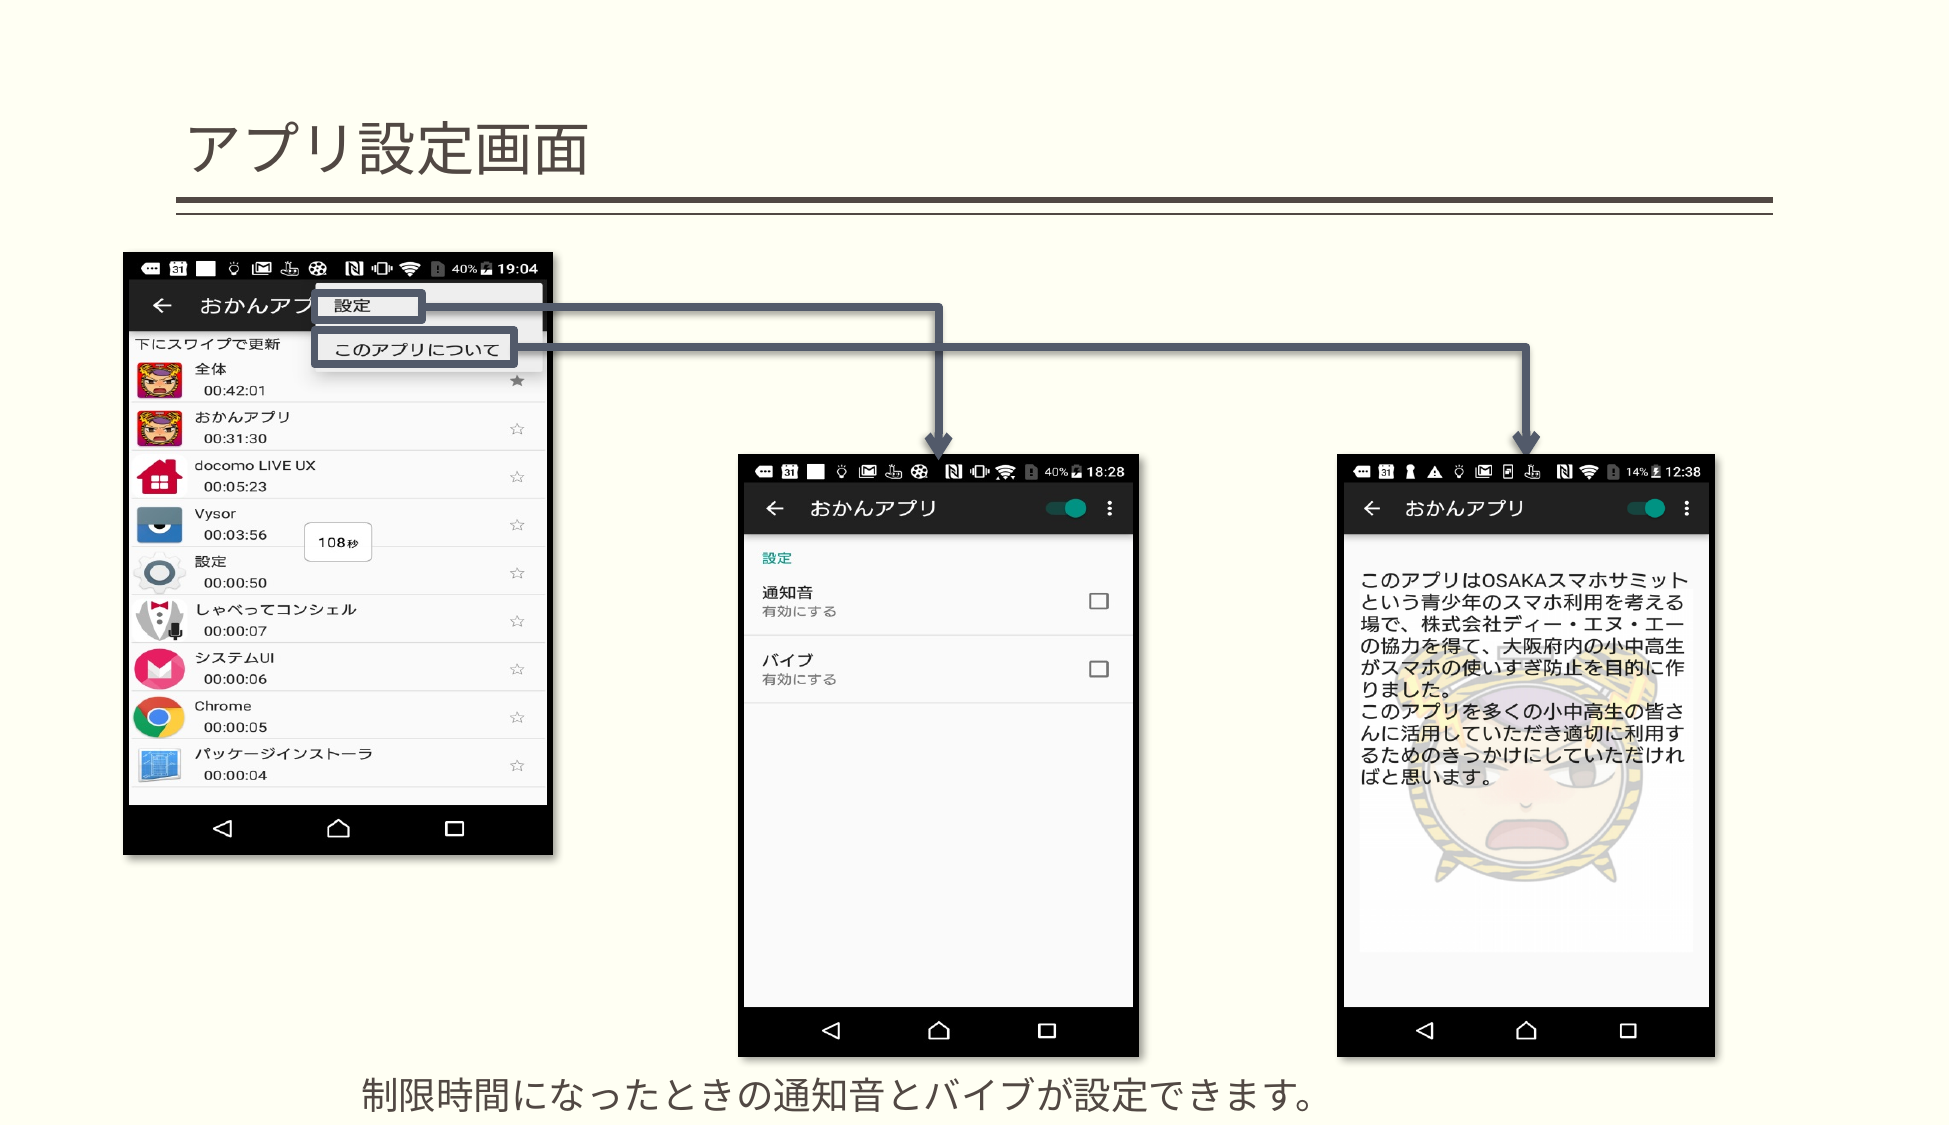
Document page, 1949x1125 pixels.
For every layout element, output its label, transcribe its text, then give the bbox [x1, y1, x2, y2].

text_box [513, 347, 1527, 459]
picture [1343, 460, 1709, 1051]
picture [744, 460, 1133, 1051]
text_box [421, 306, 939, 461]
text_box 制限時間になったときの通知音とバイブが設定できます。 [346, 1064, 1377, 1125]
picture [129, 257, 547, 849]
text_box アプリ設定画面 [168, 104, 606, 190]
